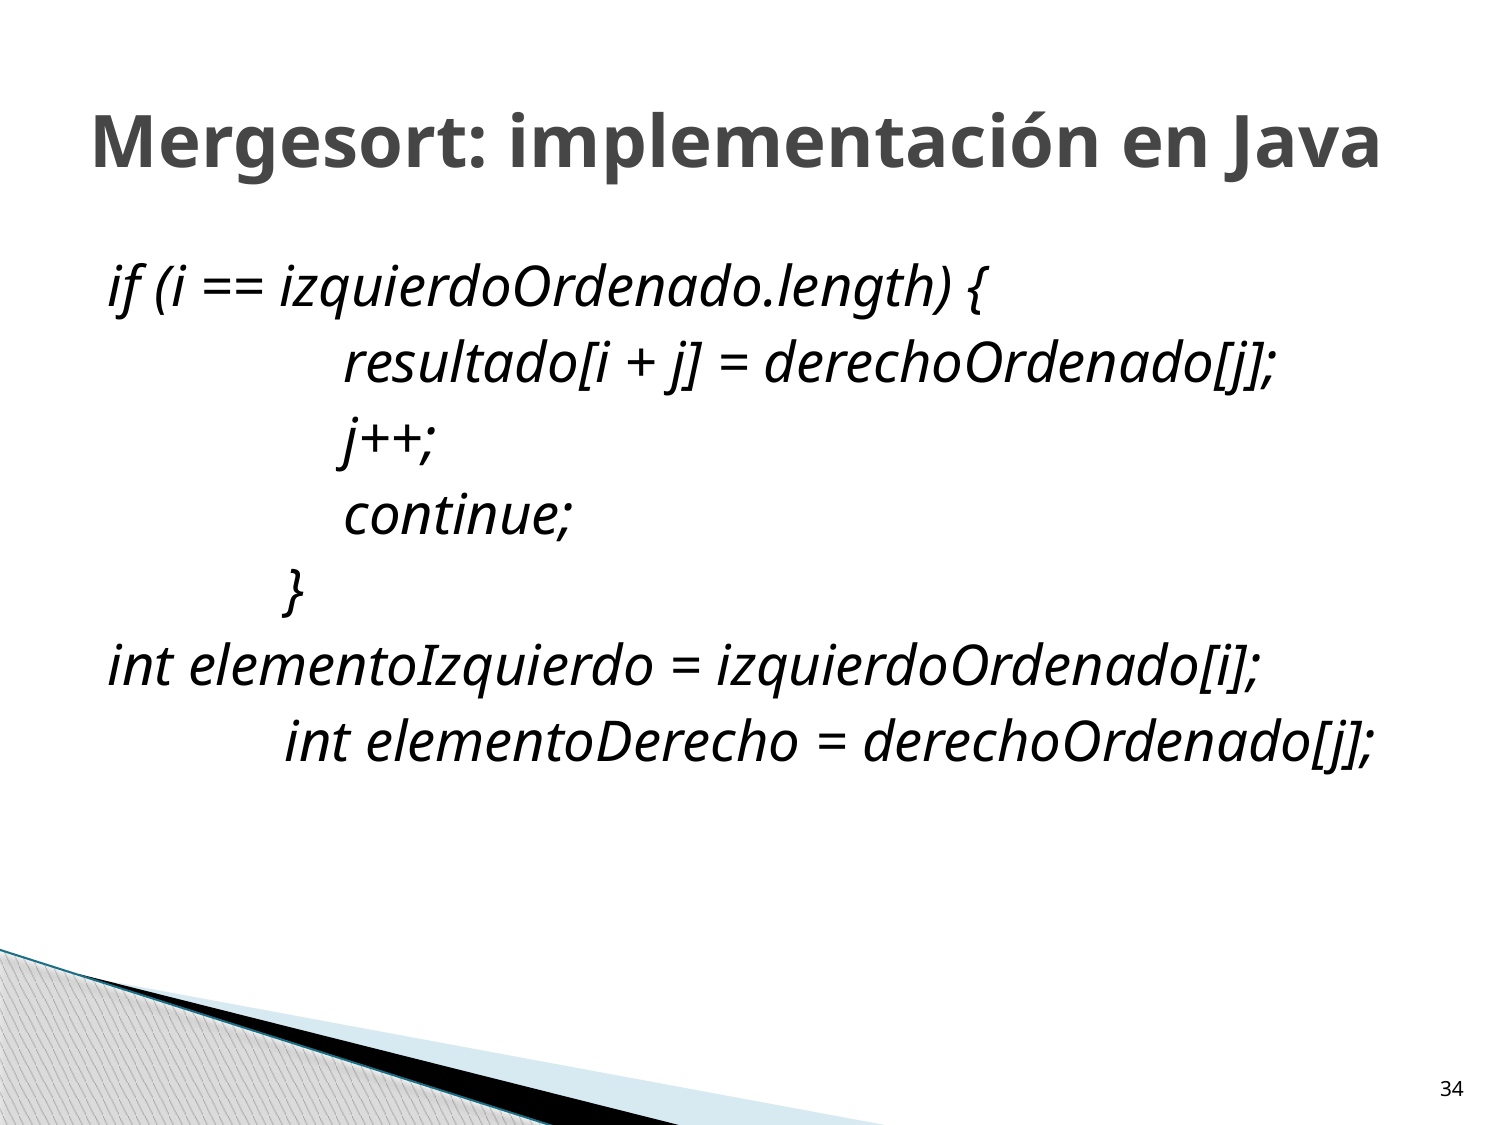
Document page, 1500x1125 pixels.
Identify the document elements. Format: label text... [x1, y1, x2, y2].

title Mergesort: implementación en Java [75, 45, 1425, 233]
list if (i == izquierdoOrdenado.length) { resultado[i + j] = derechoOrdenado[j]; j++; continue; } int elementoIzquierdo = izquierdoOrdenado[i]; int elementoDerecho = derechoOrdenado[j]; [75, 243, 1425, 986]
slide_number 34 [1418, 1051, 1479, 1112]
